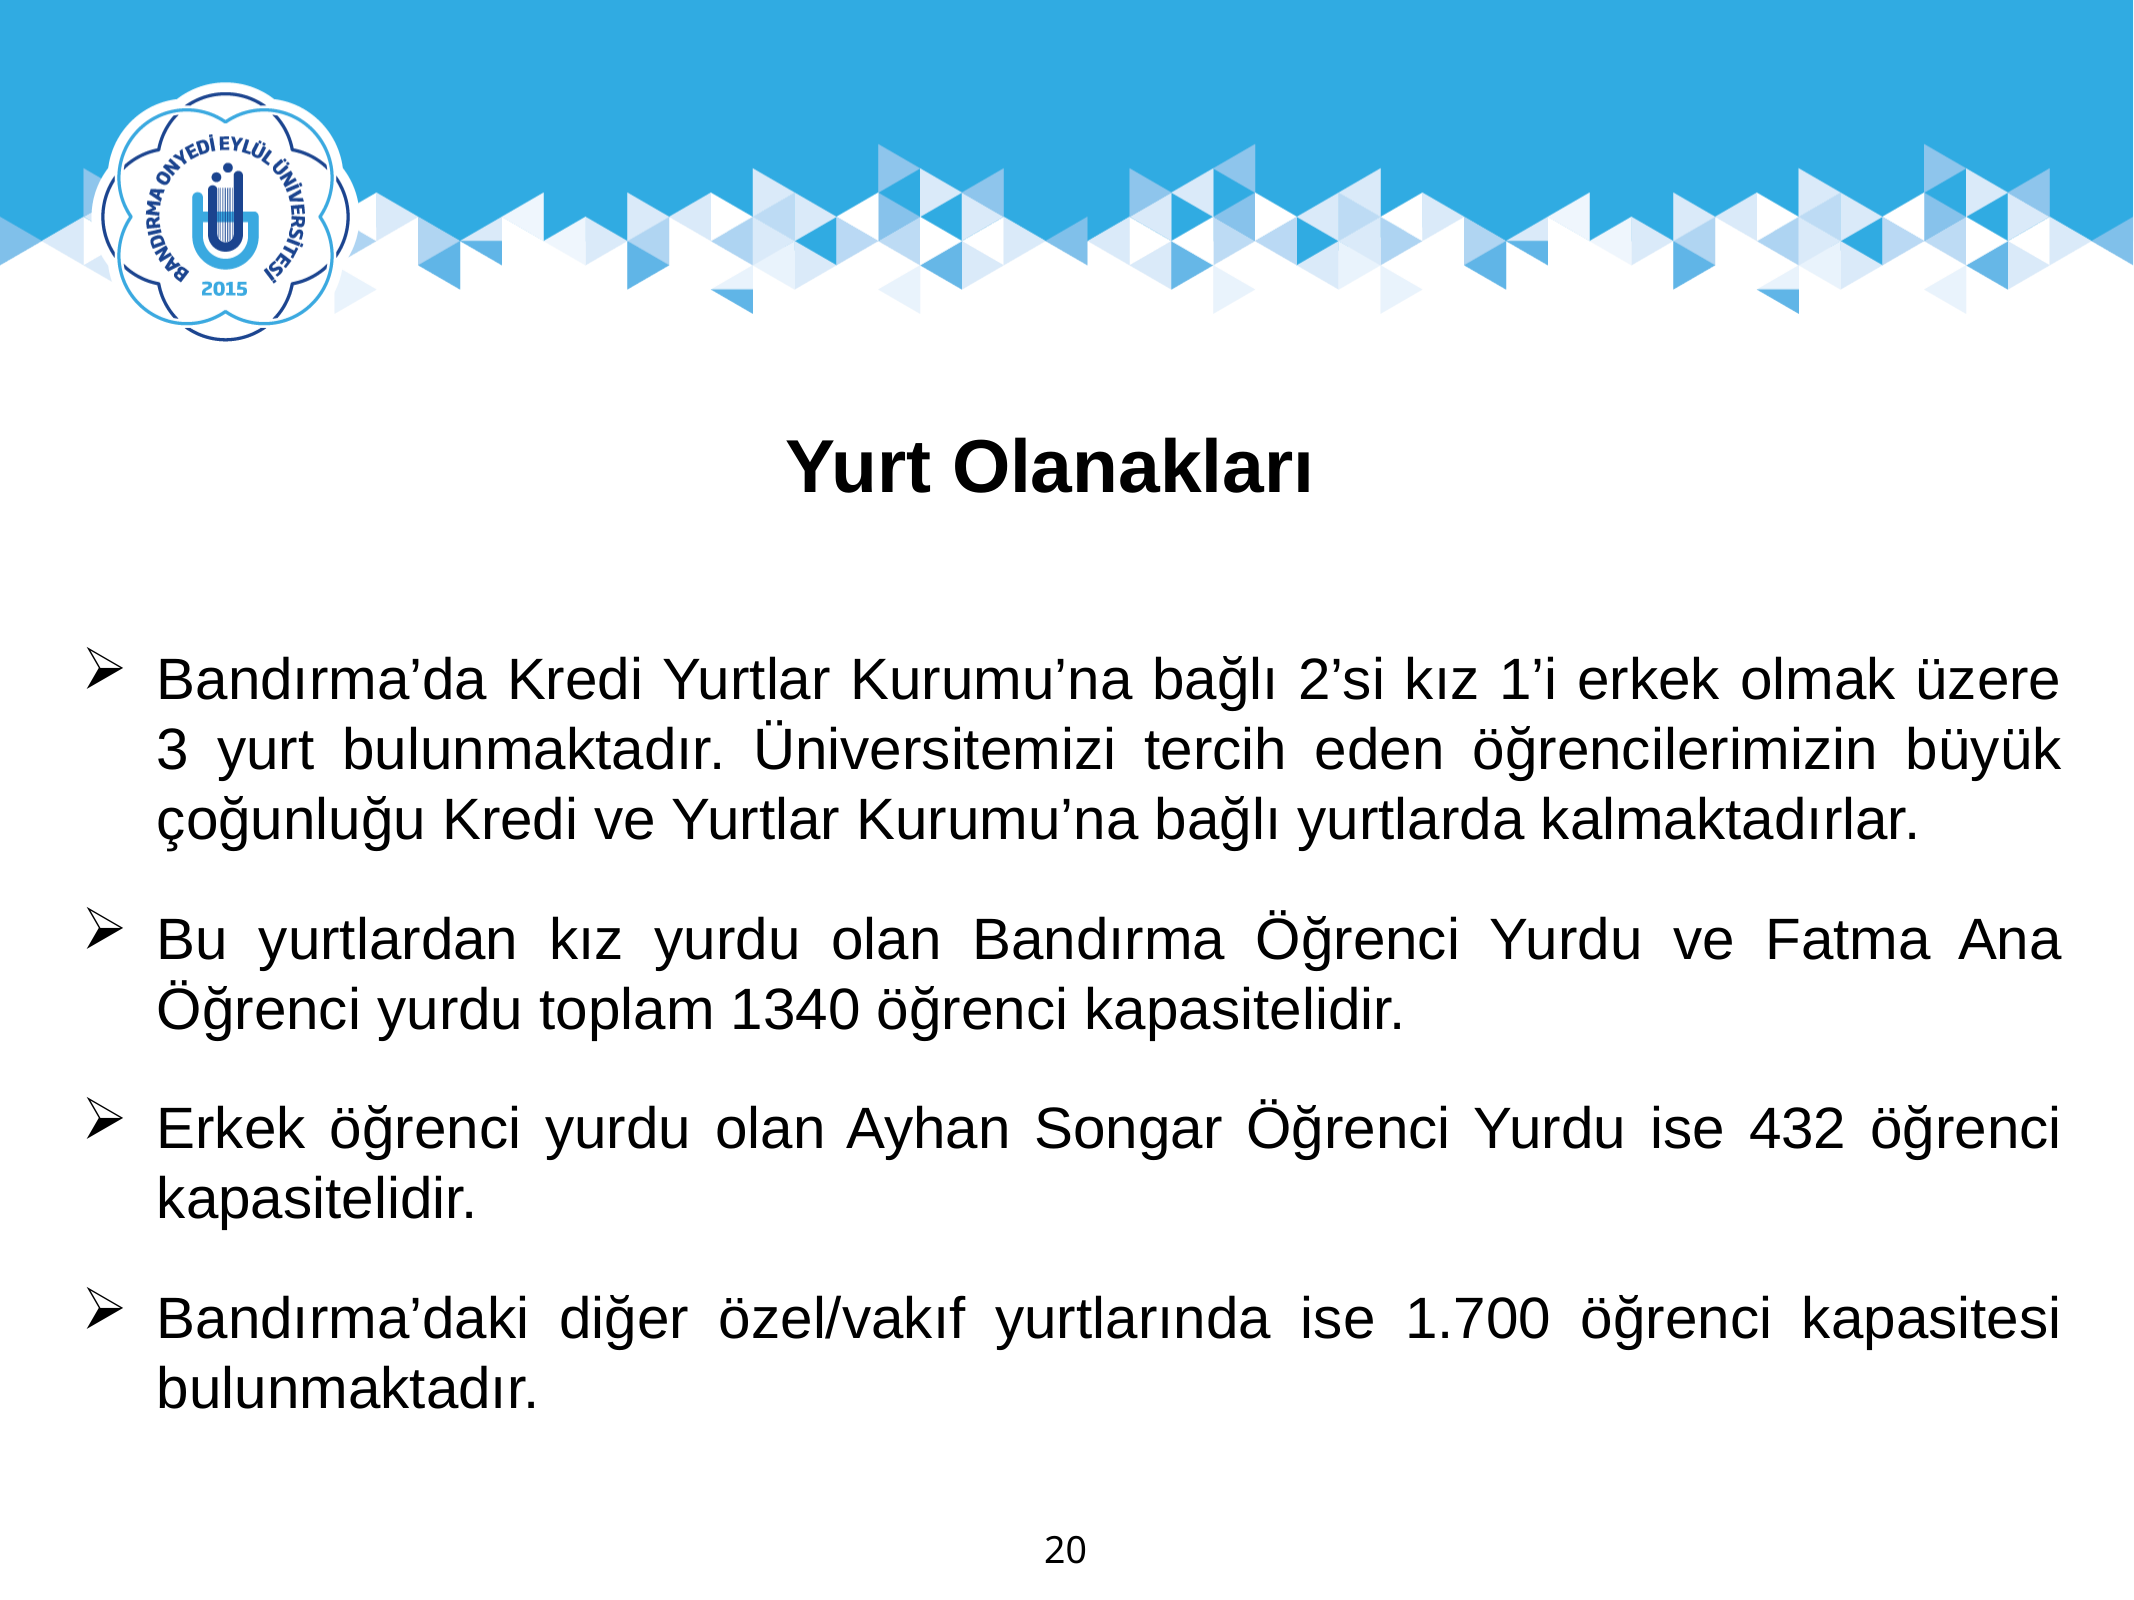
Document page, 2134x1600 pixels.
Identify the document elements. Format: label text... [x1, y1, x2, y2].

picture [0, 0, 2134, 352]
slide_number 20 [1034, 1517, 1097, 1581]
text_box Bandırma’da Kredi Yurtlar Kurumu’na bağlı 2’si kız 1’i erkek olmak üzere 3 yurt bulunmaktadır. Üniversitemizi tercih eden öğrencilerimizin büyük çoğunluğu Kredi ve Yurtlar Kurumu’na bağlı yurtlarda kalmaktadırlar. Bu yurtlardan kız yurdu olan Bandırma Öğrenci Yurdu ve Fatma Ana Öğrenci yurdu toplam 1340 öğrenci kapasitelidir. Erkek öğrenci yurdu olan Ayhan Songar Öğrenci Yurdu ise 432 öğrenci kapasitelidir. Bandırma’daki diğer özel/vakıf yurtlarında ise 1.700 öğrenci kapasitesi bulunmaktadır. [73, 632, 2073, 1429]
text_box Yurt Olanakları [73, 408, 2027, 516]
